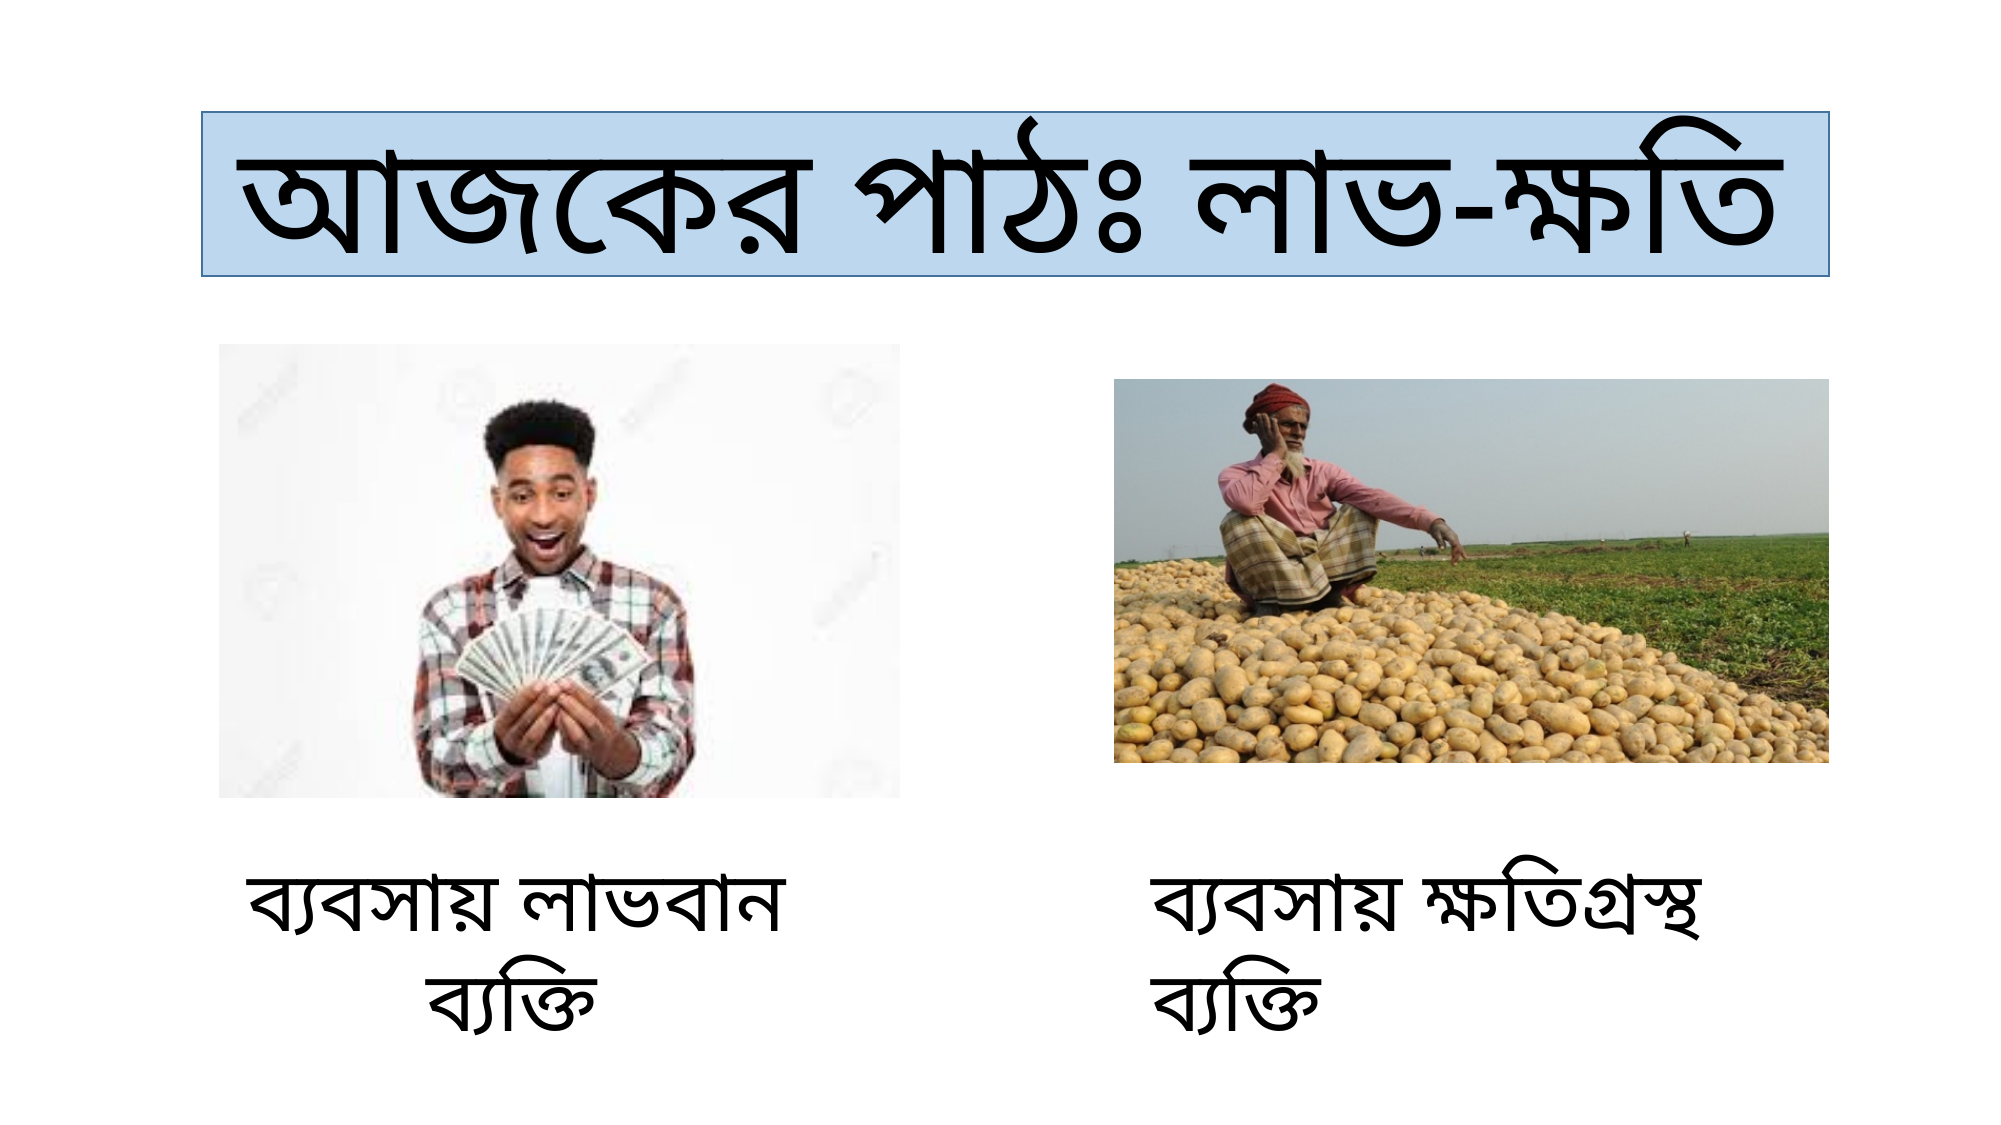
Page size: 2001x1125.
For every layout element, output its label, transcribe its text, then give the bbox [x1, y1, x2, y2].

picture [1114, 379, 1829, 763]
text_box ব্যবসায় ক্ষতিগ্রস্থ ব্যক্তি [1136, 840, 1787, 1101]
picture [219, 344, 900, 798]
text_box আজকের পাঠঃ লাভ-ক্ষতি [201, 111, 1830, 277]
text_box ব্যবসায় লাভবান ব্যক্তি [202, 840, 832, 1056]
